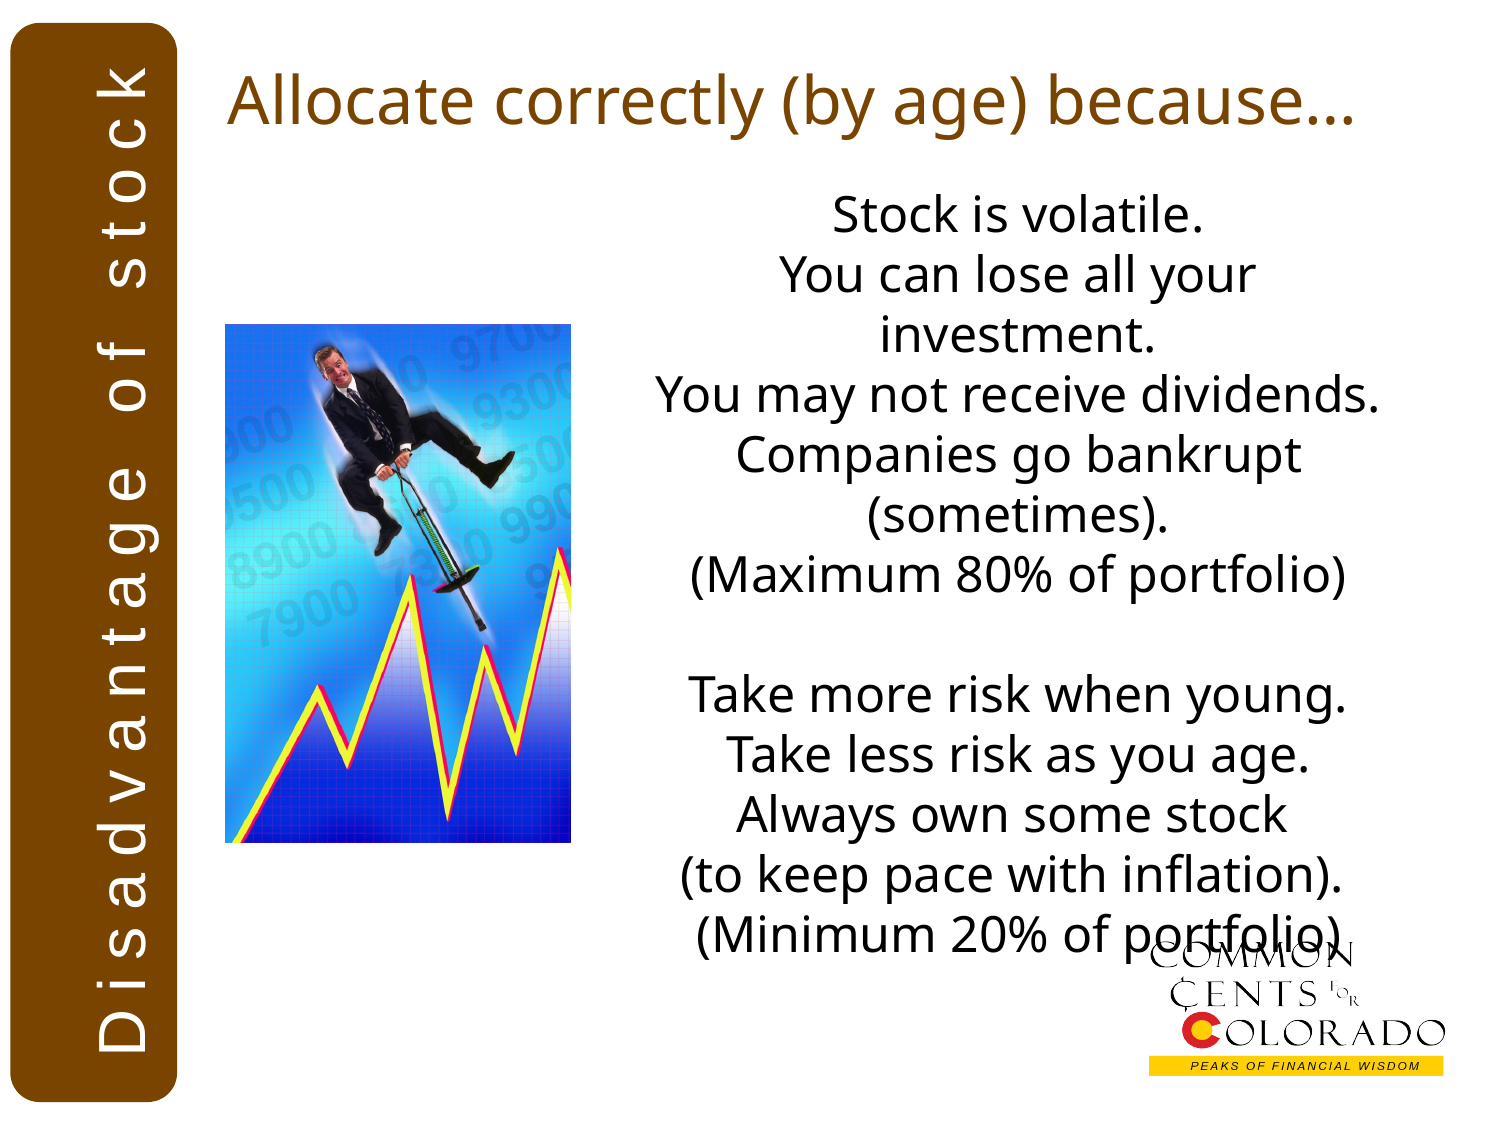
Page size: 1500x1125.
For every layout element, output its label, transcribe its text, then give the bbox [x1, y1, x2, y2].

text_box Stock is volatile. You can lose all your investment. You may not receive dividends. Companies go bankrupt (sometimes). (Maximum 80% of portfolio) Take more risk when young. Take less risk as you age. Always own some stock (to keep pace with inflation). (Minimum 20% of portfolio) [624, 174, 1413, 1090]
title Disadvantage of stock [62, 25, 175, 1101]
picture [224, 324, 571, 843]
list Allocate correctly (by age) because… [212, 50, 1463, 138]
picture [1413, 937, 1450, 1076]
